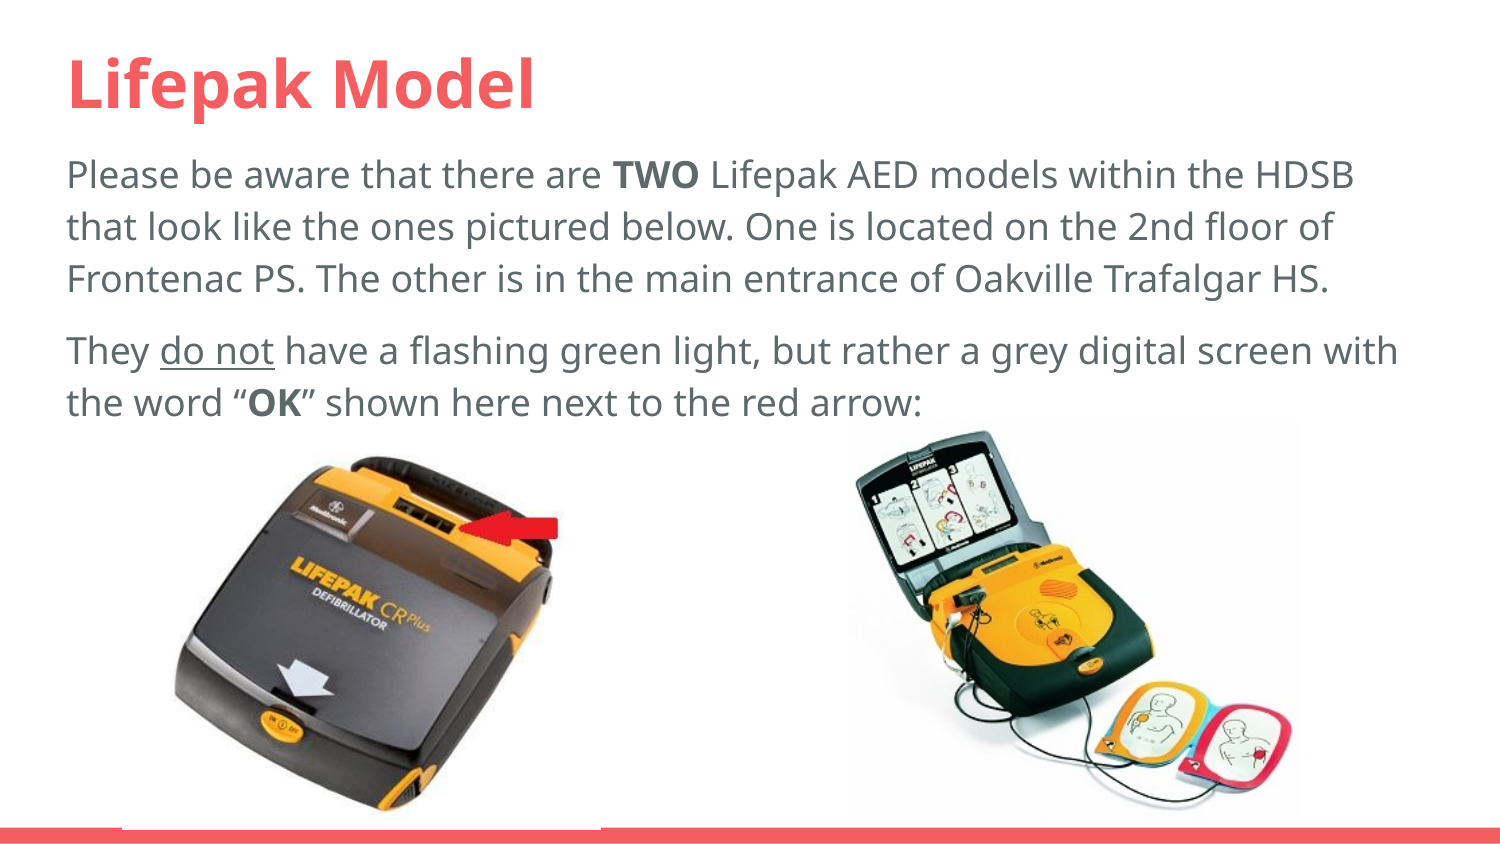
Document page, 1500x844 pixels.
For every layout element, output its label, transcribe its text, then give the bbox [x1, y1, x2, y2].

picture [122, 434, 601, 831]
picture [848, 421, 1303, 818]
list Please be aware that there are TWO Lifepak AED models within the HDSB that look like the ones pictured below. One is located on the 2nd floor of Frontenac PS. The other is in the main entrance of Oakville Trafalgar HS. They do not have a flashing green light, but rather a grey digital screen with the word “OK” shown here next to the red arrow: [51, 129, 1449, 435]
title Lifepak Model [51, 26, 1449, 129]
